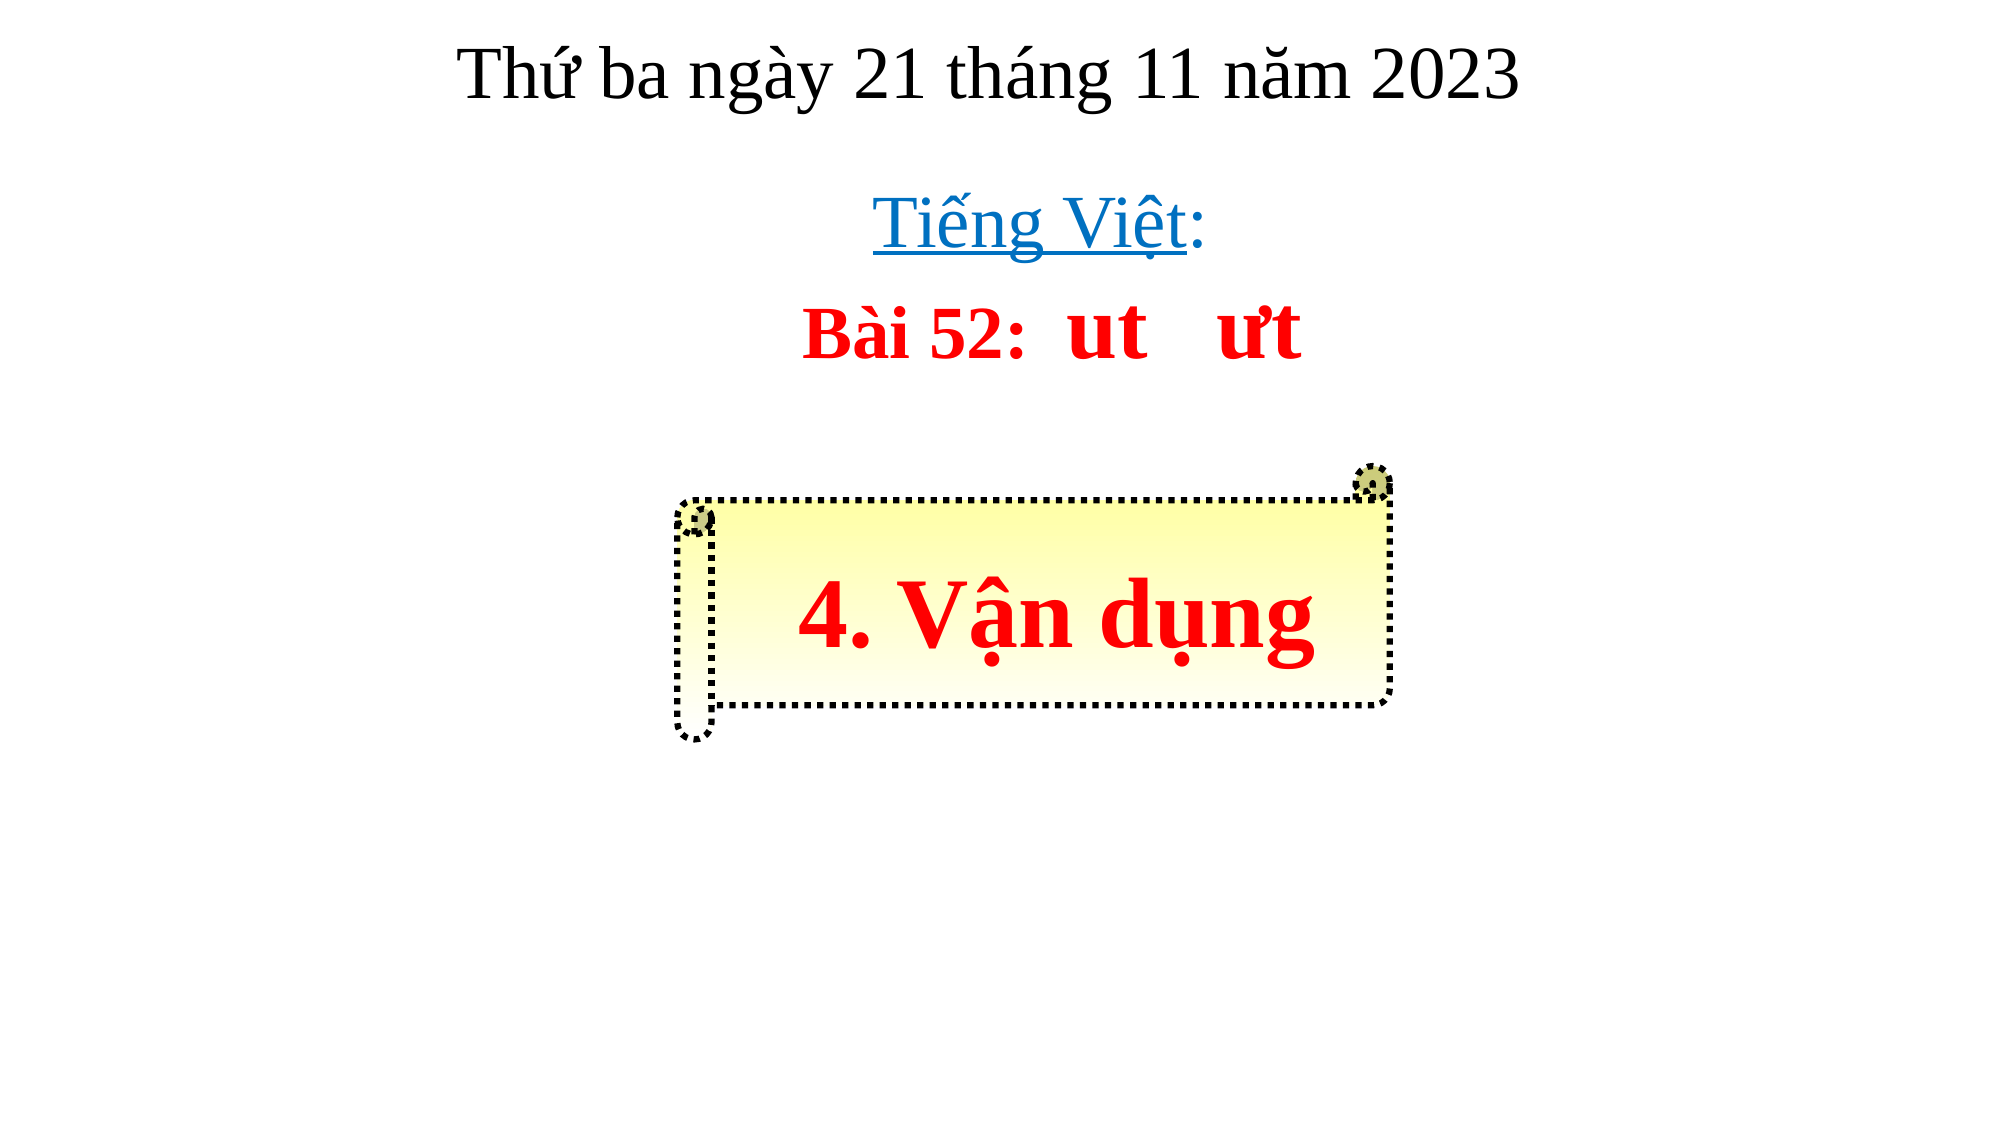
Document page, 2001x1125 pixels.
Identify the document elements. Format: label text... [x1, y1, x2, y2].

text_box Tiếng Việt: [858, 164, 1260, 259]
title Thứ ba ngày 21 tháng 11 năm 2023 [444, 0, 1675, 174]
text_box 4. Vận dụng [764, 539, 1331, 675]
text_box [677, 482, 1390, 740]
text_box Bài 52: ut ưt [787, 259, 1424, 384]
